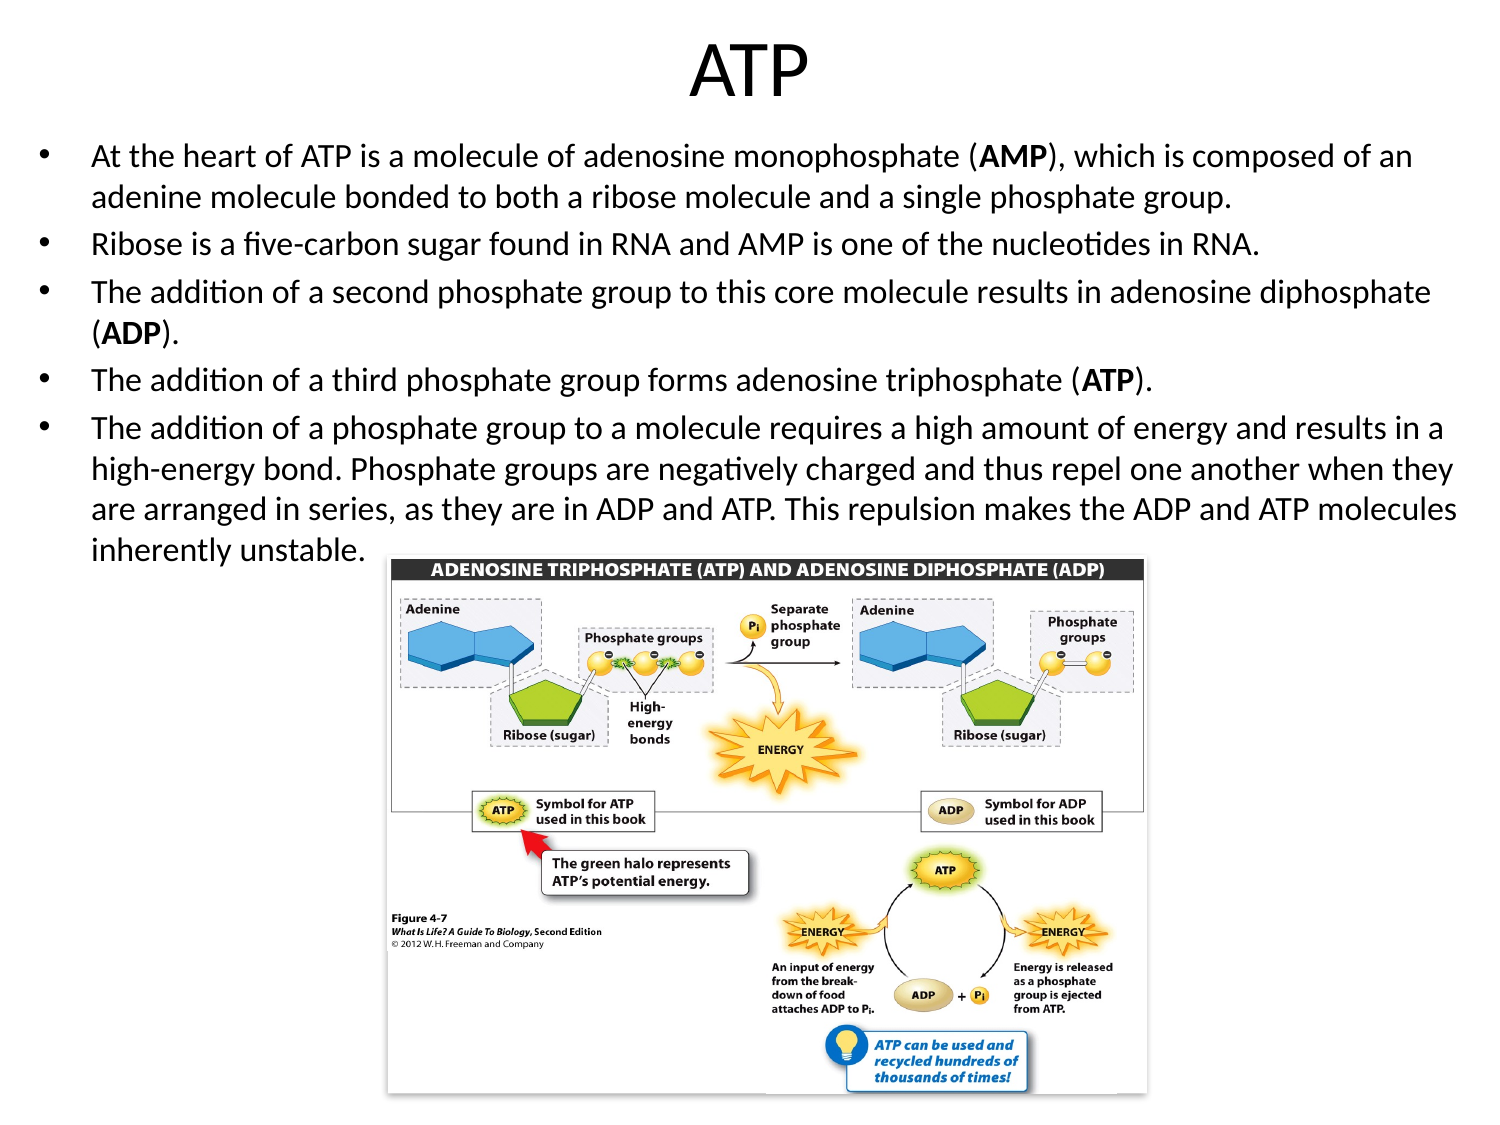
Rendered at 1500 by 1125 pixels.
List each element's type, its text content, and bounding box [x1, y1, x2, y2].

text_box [387, 555, 1148, 1094]
list At the heart of ATP is a molecule of adenosine monophosphate (AMP), which is composed of an adenine molecule bonded to both a ribose molecule and a single phosphate group. Ribose is a five-carbon sugar found in RNA and AMP is one of the nucleotides in RNA. The addition of a second phosphate group to this core molecule results in adenosine diphosphate (ADP). The addition of a third phosphate group forms adenosine triphosphate (ATP). The addition of a phosphate group to a molecule requires a high amount of energy and results in a high-energy bond. Phosphate groups are negatively charged and thus repel one another when they are arranged in series, as they are in ADP and ATP. This repulsion makes the ADP and ATP molecules inherently unstable. [23, 125, 1500, 578]
title ATP [75, 8, 1425, 121]
